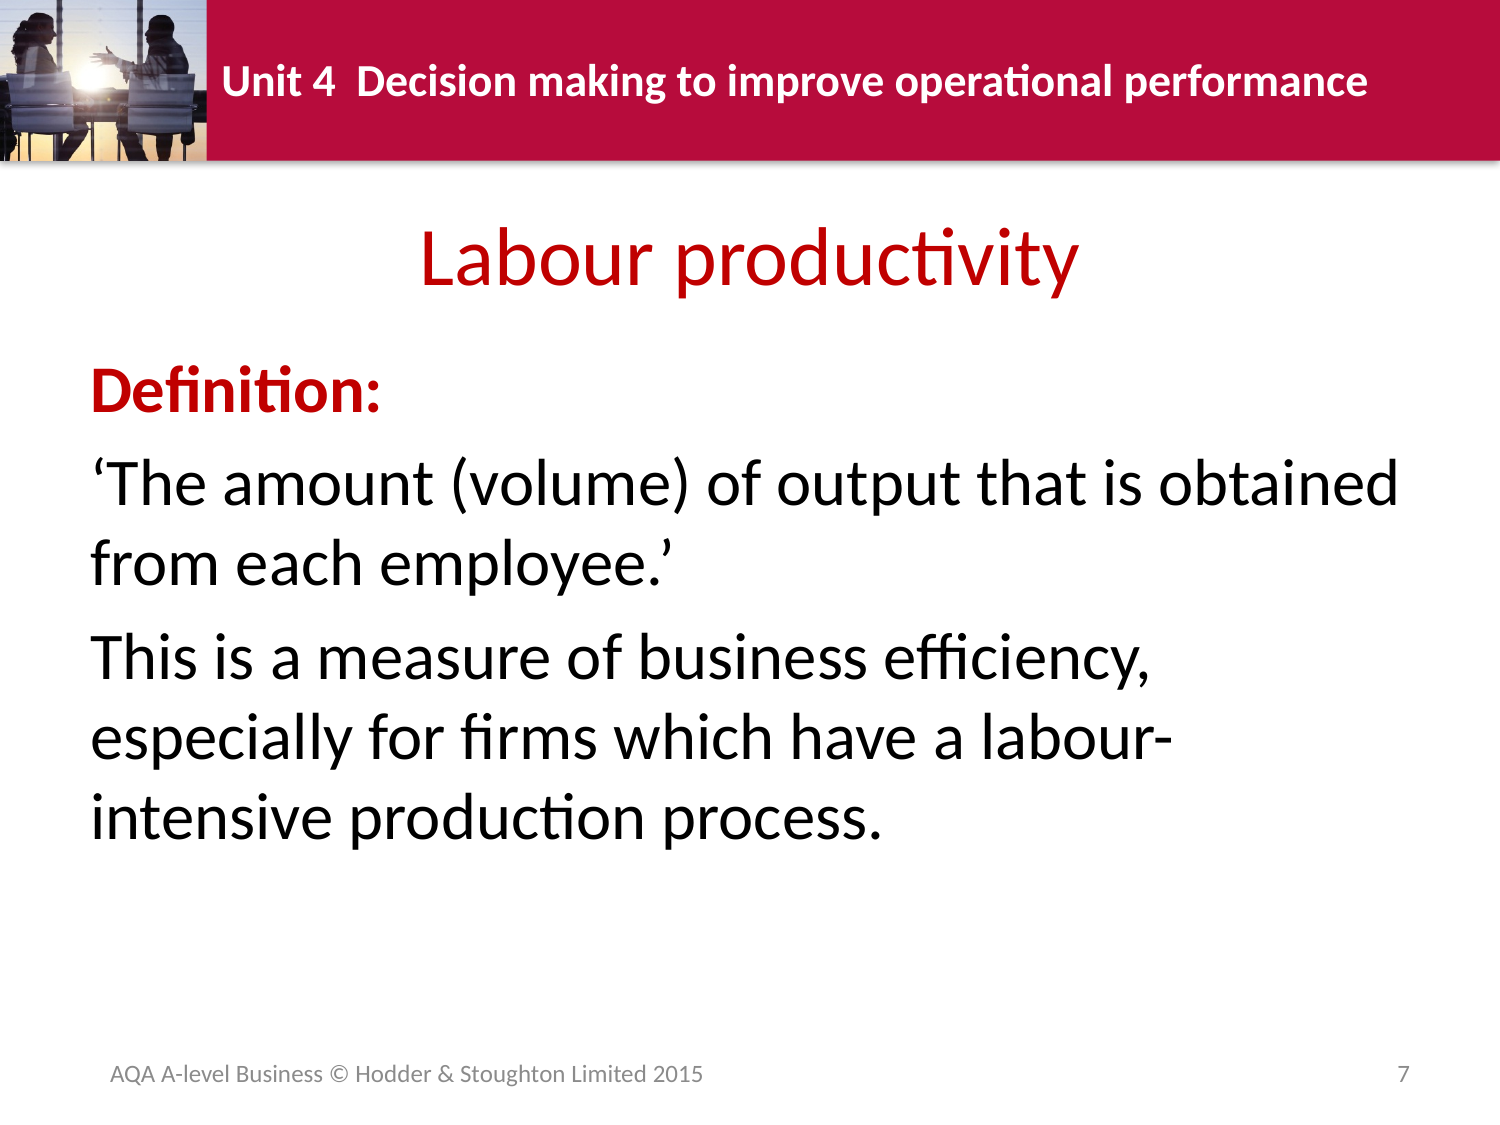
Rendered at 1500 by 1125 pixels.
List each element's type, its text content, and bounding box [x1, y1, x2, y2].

footer AQA A-level Business © Hodder & Stoughton Limited 2015 [76, 1042, 739, 1103]
list Definition: ‘The amount (volume) of output that is obtained from each employee.’ This is a measure of business efficiency, especially for firms which have a labour-intensive production process. [75, 338, 1425, 1005]
slide_number 7 [1074, 1042, 1425, 1103]
picture [0, 0, 207, 161]
title Labour productivity [76, 172, 1424, 332]
